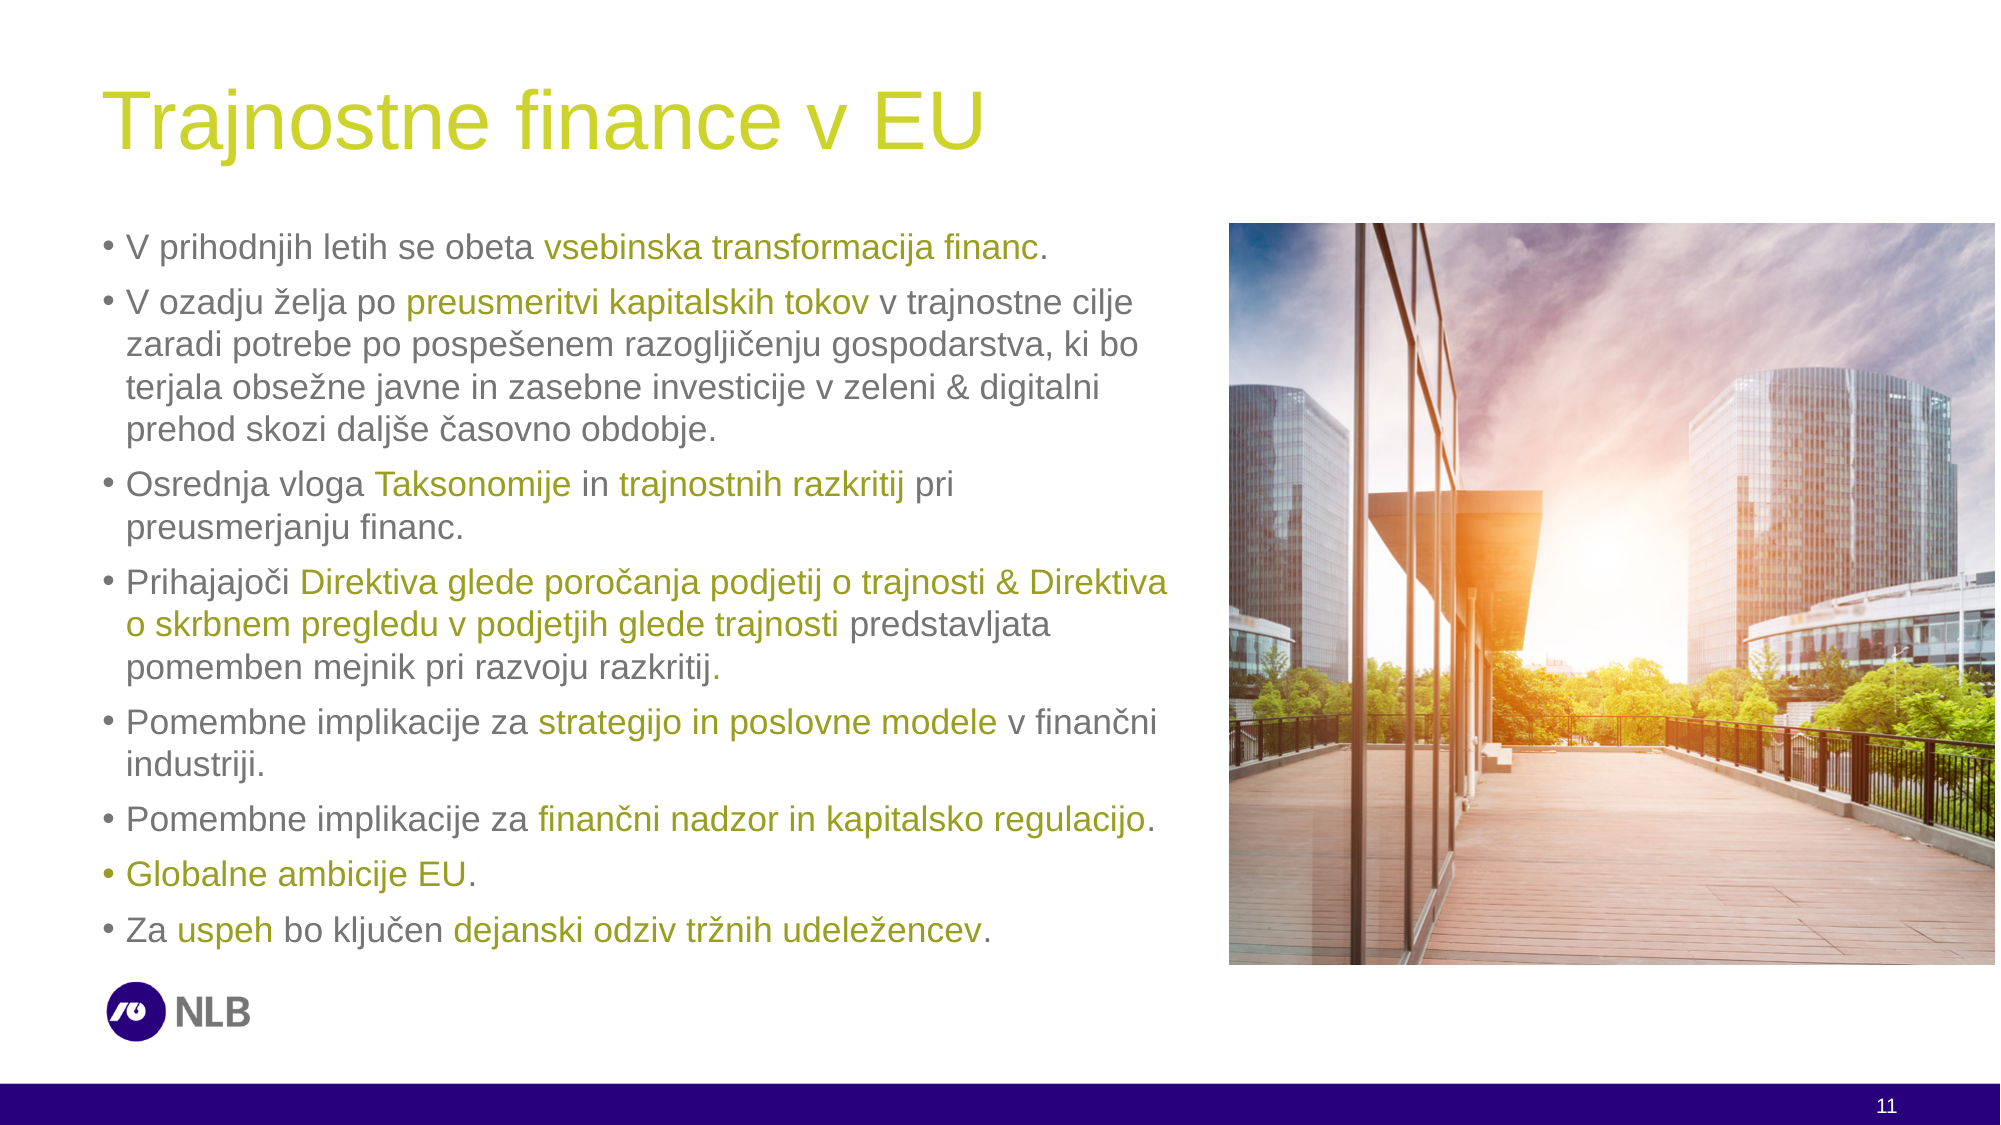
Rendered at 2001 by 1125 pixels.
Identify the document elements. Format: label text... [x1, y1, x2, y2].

slide_number 11 [1629, 1090, 1898, 1121]
list V prihodnjih letih se obeta vsebinska transformacija financ. V ozadju želja po preusmeritvi kapitalskih tokov v trajnostne cilje zaradi potrebe po pospešenem razogljičenju gospodarstva, ki bo terjala obsežne javne in zasebne investicije v zeleni & digitalni prehod skozi daljše časovno obdobje. Osrednja vloga Taksonomije in trajnostnih razkritij pri preusmerjanju financ. Prihajajoči Direktiva glede poročanja podjetij o trajnosti & Direktiva o skrbnem pregledu v podjetjih glede trajnosti predstavljata pomemben mejnik pri razvoju razkritij. Pomembne implikacije za strategijo in poslovne modele v finančni industriji. Pomembne implikacije za finančni nadzor in kapitalsko regulacijo. Globalne ambicije EU. Za uspeh bo ključen dejanski odziv tržnih udeležencev. [102, 223, 1182, 902]
picture [0, 974, 2000, 1125]
title Trajnostne finance v EU [86, 59, 1913, 284]
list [1229, 223, 1995, 965]
